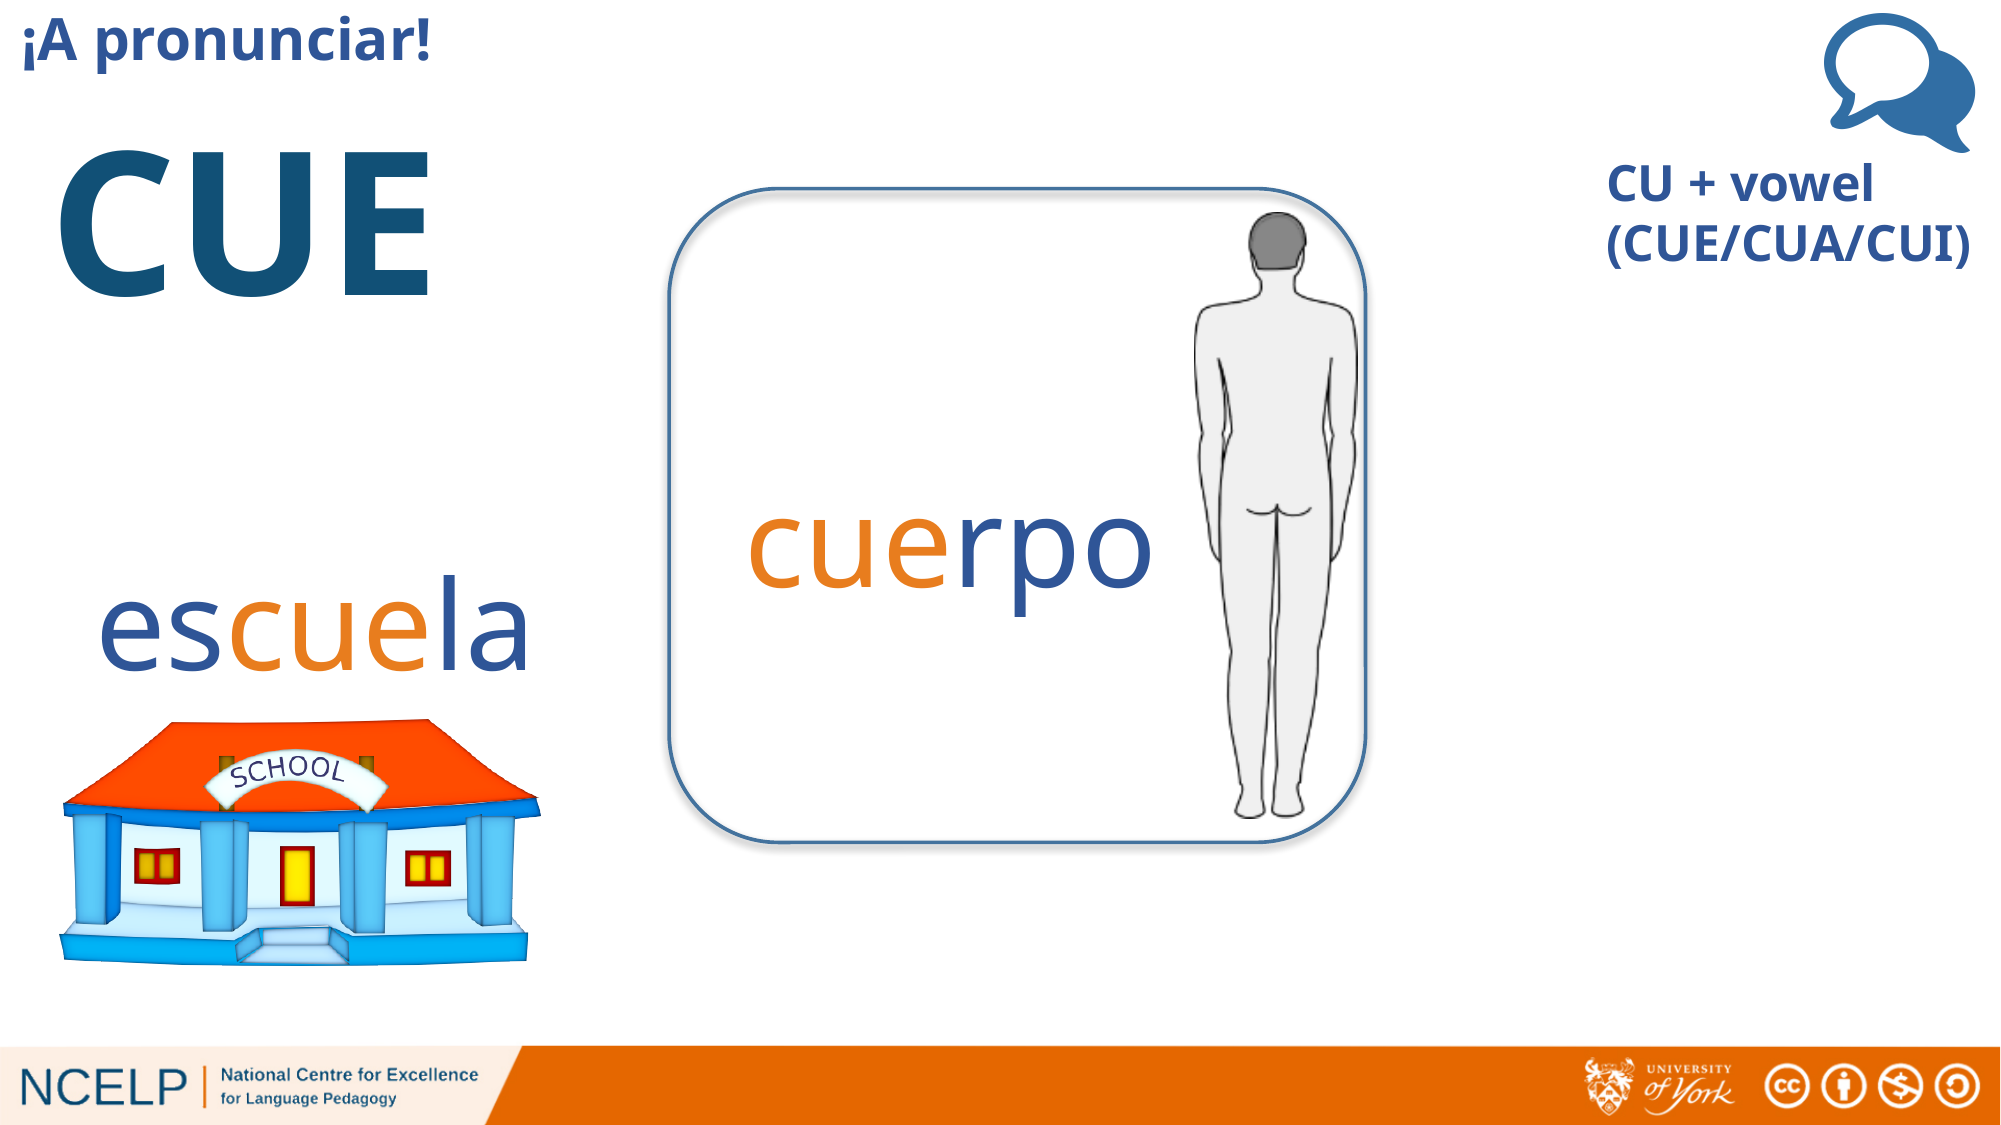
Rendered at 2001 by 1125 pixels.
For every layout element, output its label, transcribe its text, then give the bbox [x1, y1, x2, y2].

text_box cuerpo [647, 454, 1194, 620]
picture [0, 0, 2001, 1125]
title ¡A pronunciar! [6, 10, 450, 73]
text_box [668, 187, 1326, 454]
text_box [1358, 255, 1367, 777]
text_box [668, 620, 1326, 844]
text_box escuela [30, 537, 600, 703]
text_box CU + vowel (CUE/CUA/CUI) [1591, 144, 2000, 279]
text_box CUE [6, 87, 483, 343]
